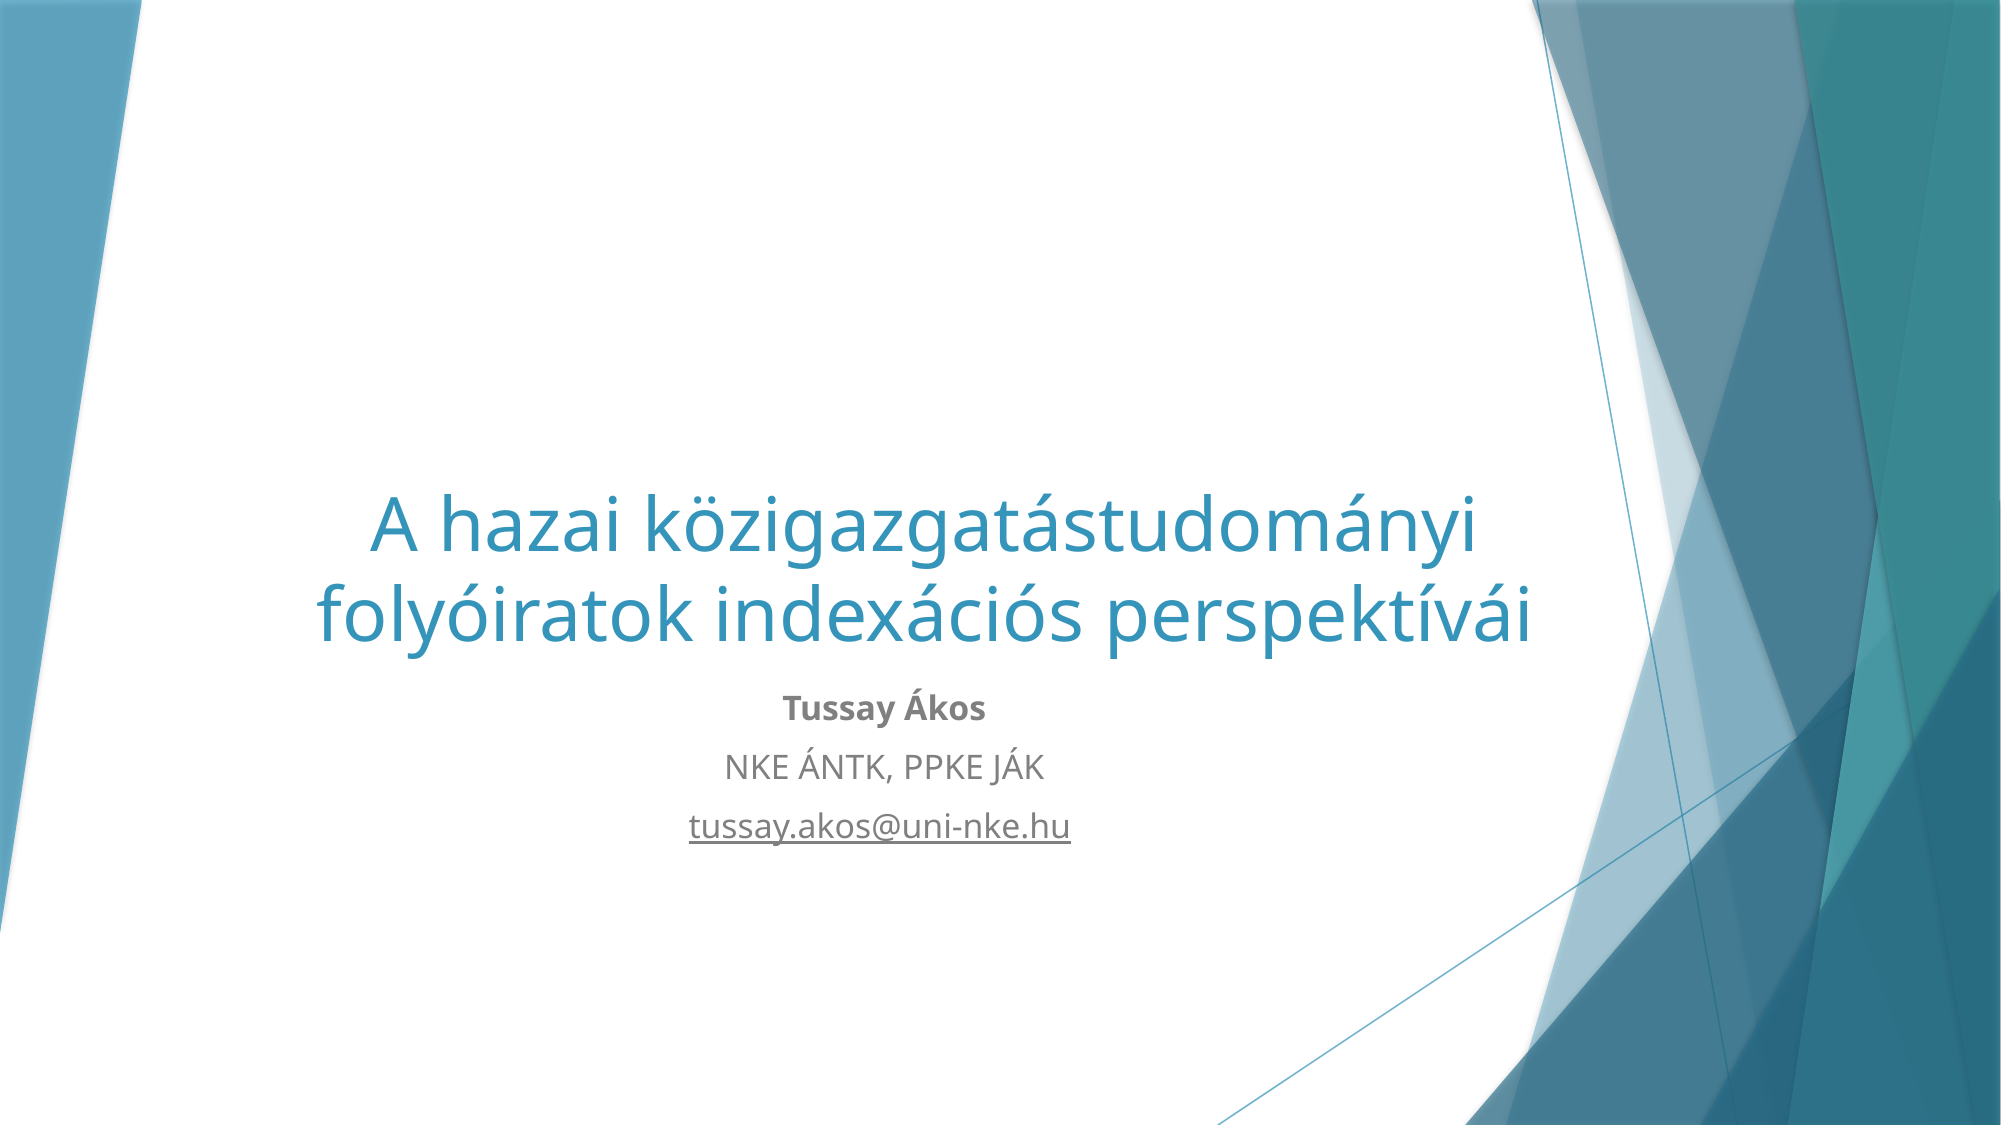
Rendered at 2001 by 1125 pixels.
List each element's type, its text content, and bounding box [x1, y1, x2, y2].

subtitle Tussay Ákos NKE ÁNTK, PPKE JÁK tussay.akos@uni-nke.hu [247, 679, 1522, 859]
title A hazai közigazgatástudományi folyóiratok indexációs perspektívái [247, 394, 1604, 665]
